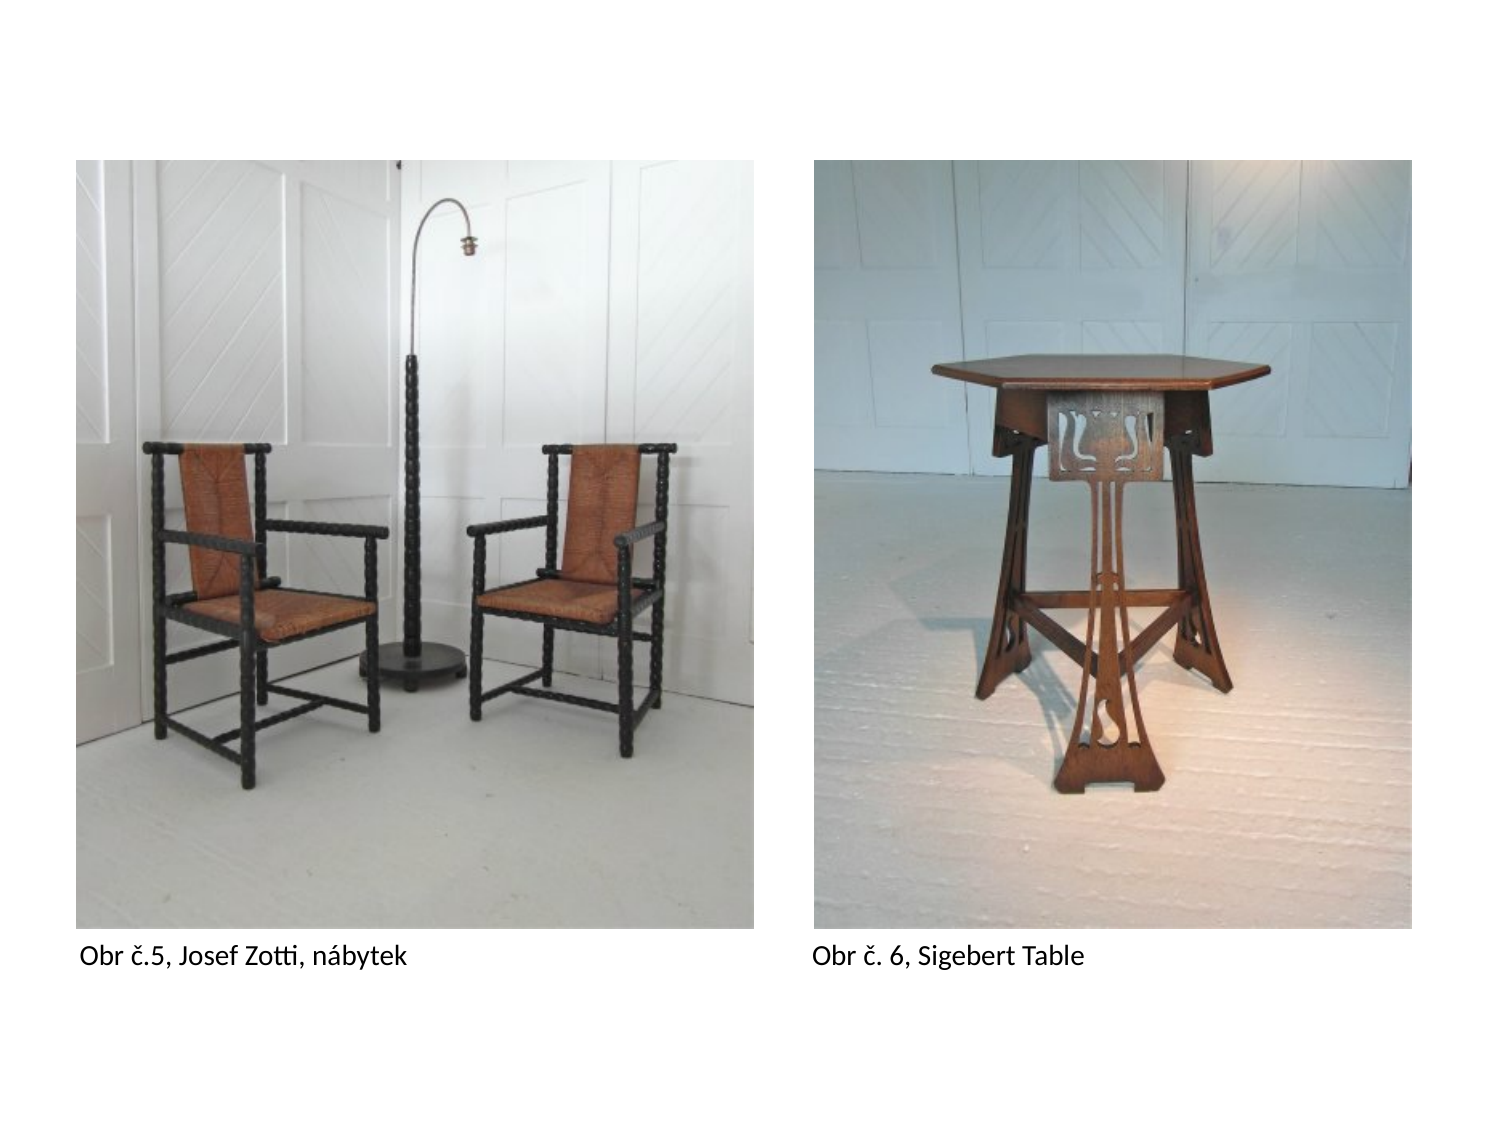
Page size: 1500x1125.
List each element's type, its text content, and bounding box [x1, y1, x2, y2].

picture [76, 160, 754, 929]
text_box Obr č.5, Josef Zotti, nábytek [64, 928, 668, 979]
picture [814, 160, 1412, 929]
text_box Obr č. 6, Sigebert Table [797, 928, 1317, 979]
